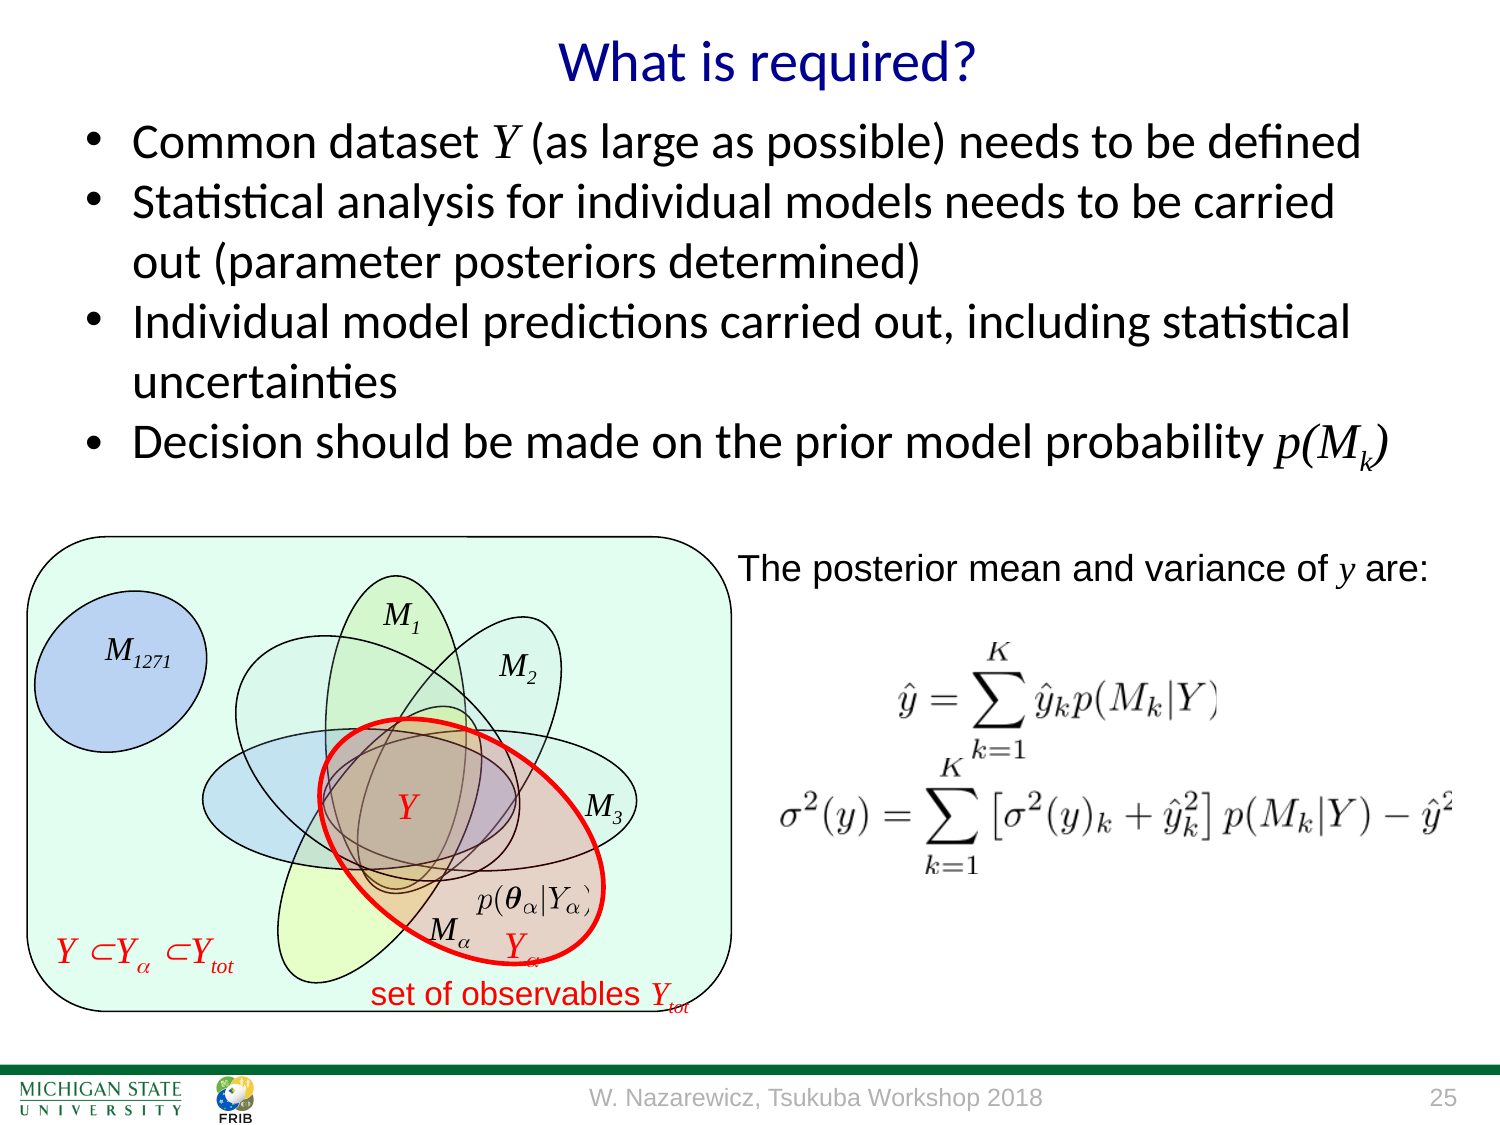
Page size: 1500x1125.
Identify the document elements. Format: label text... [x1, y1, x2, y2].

footer W. Nazarewicz, Tsukuba Workshop 2018 [488, 1066, 1145, 1125]
text_box The posterior mean and variance of y are: [732, 536, 1445, 597]
slide_number 25 [1145, 1066, 1473, 1125]
text_box Common dataset Y (as large as possible) needs to be defined Statistical analysis for individual models needs to be carried out (parameter posteriors determined) Individual model predictions carried out, including statistical uncertainties Decision should be made on the prior model probability p(Mk) [70, 101, 1430, 485]
text_box What is required? [543, 15, 994, 101]
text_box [26, 536, 732, 1015]
picture [778, 642, 1453, 875]
picture [216, 1076, 254, 1123]
picture [18, 1080, 183, 1117]
